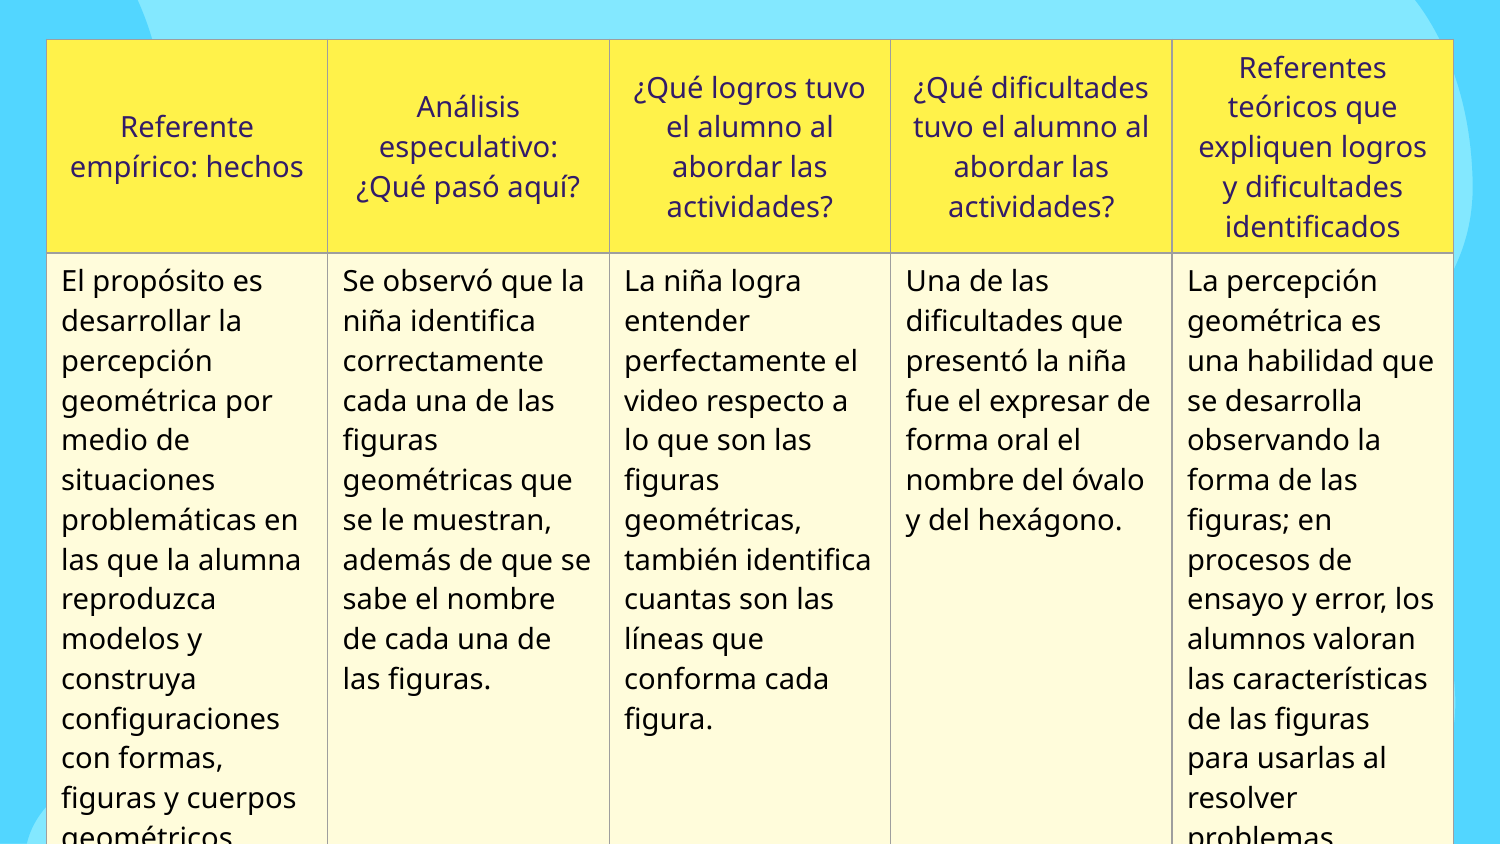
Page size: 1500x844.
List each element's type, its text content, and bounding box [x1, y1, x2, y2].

table_header Referente empírico: hechos [47, 40, 327, 252]
table_header ¿Qué dificultades tuvo el alumno al abordar las actividades? [891, 40, 1171, 252]
table_cell El propósito es desarrollar la percepción geométrica por medio de situaciones problemáticas en las que la alumna reproduzca modelos y construya configuraciones con formas, figuras y cuerpos geométricos. [47, 254, 327, 844]
table_cell La percepción geométrica es una habilidad que se desarrolla observando la forma de las figuras; en procesos de ensayo y error, los alumnos valoran las características de las figuras para usarlas al resolver problemas específicos. [1173, 254, 1453, 844]
table_header Análisis especulativo: ¿Qué pasó aquí? [328, 40, 609, 252]
table_header ¿Qué logros tuvo el alumno al abordar las actividades? [610, 40, 890, 252]
table_cell Se observó que la niña identifica correctamente cada una de las figuras geométricas que se le muestran, además de que se sabe el nombre de cada una de las figuras. [328, 254, 609, 844]
table_header Referentes teóricos que expliquen logros y dificultades identificados [1173, 40, 1453, 252]
table_cell La niña logra entender perfectamente el video respecto a lo que son las figuras geométricas, también identifica cuantas son las líneas que conforma cada figura. [610, 254, 890, 844]
table_cell Una de las dificultades que presentó la niña fue el expresar de forma oral el nombre del óvalo y del hexágono. [891, 254, 1171, 844]
